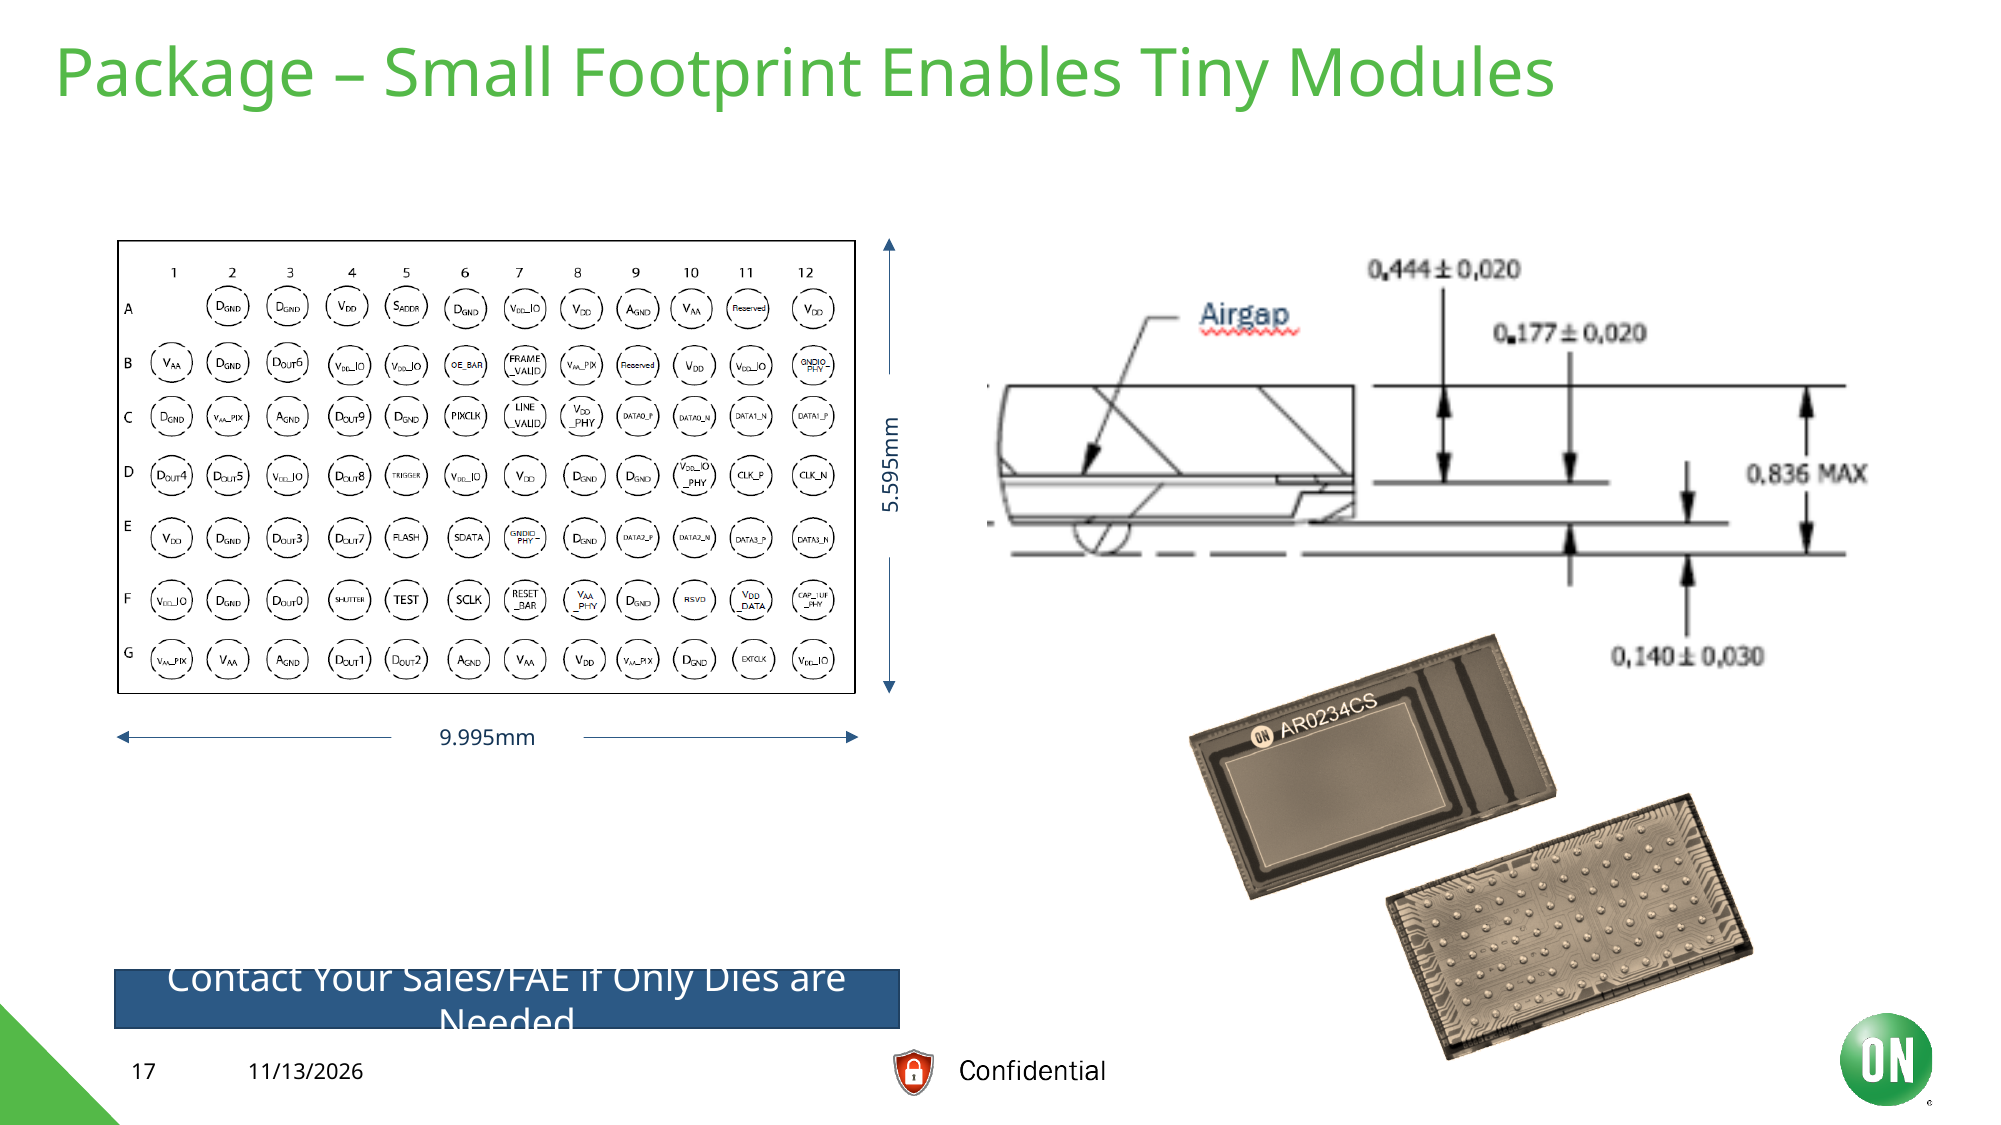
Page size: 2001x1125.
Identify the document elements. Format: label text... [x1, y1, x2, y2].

title Package – Small Footprint Enables Tiny Modules [39, 0, 1882, 150]
picture [958, 1055, 1107, 1090]
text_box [116, 238, 916, 763]
text_box Contact Your Sales/FAE if Only Dies are Needed [114, 969, 900, 1029]
picture [893, 1049, 934, 1096]
picture [1840, 1013, 1933, 1106]
slide_number 17 [62, 1042, 171, 1103]
picture [987, 238, 1885, 1065]
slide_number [232, 1042, 683, 1103]
